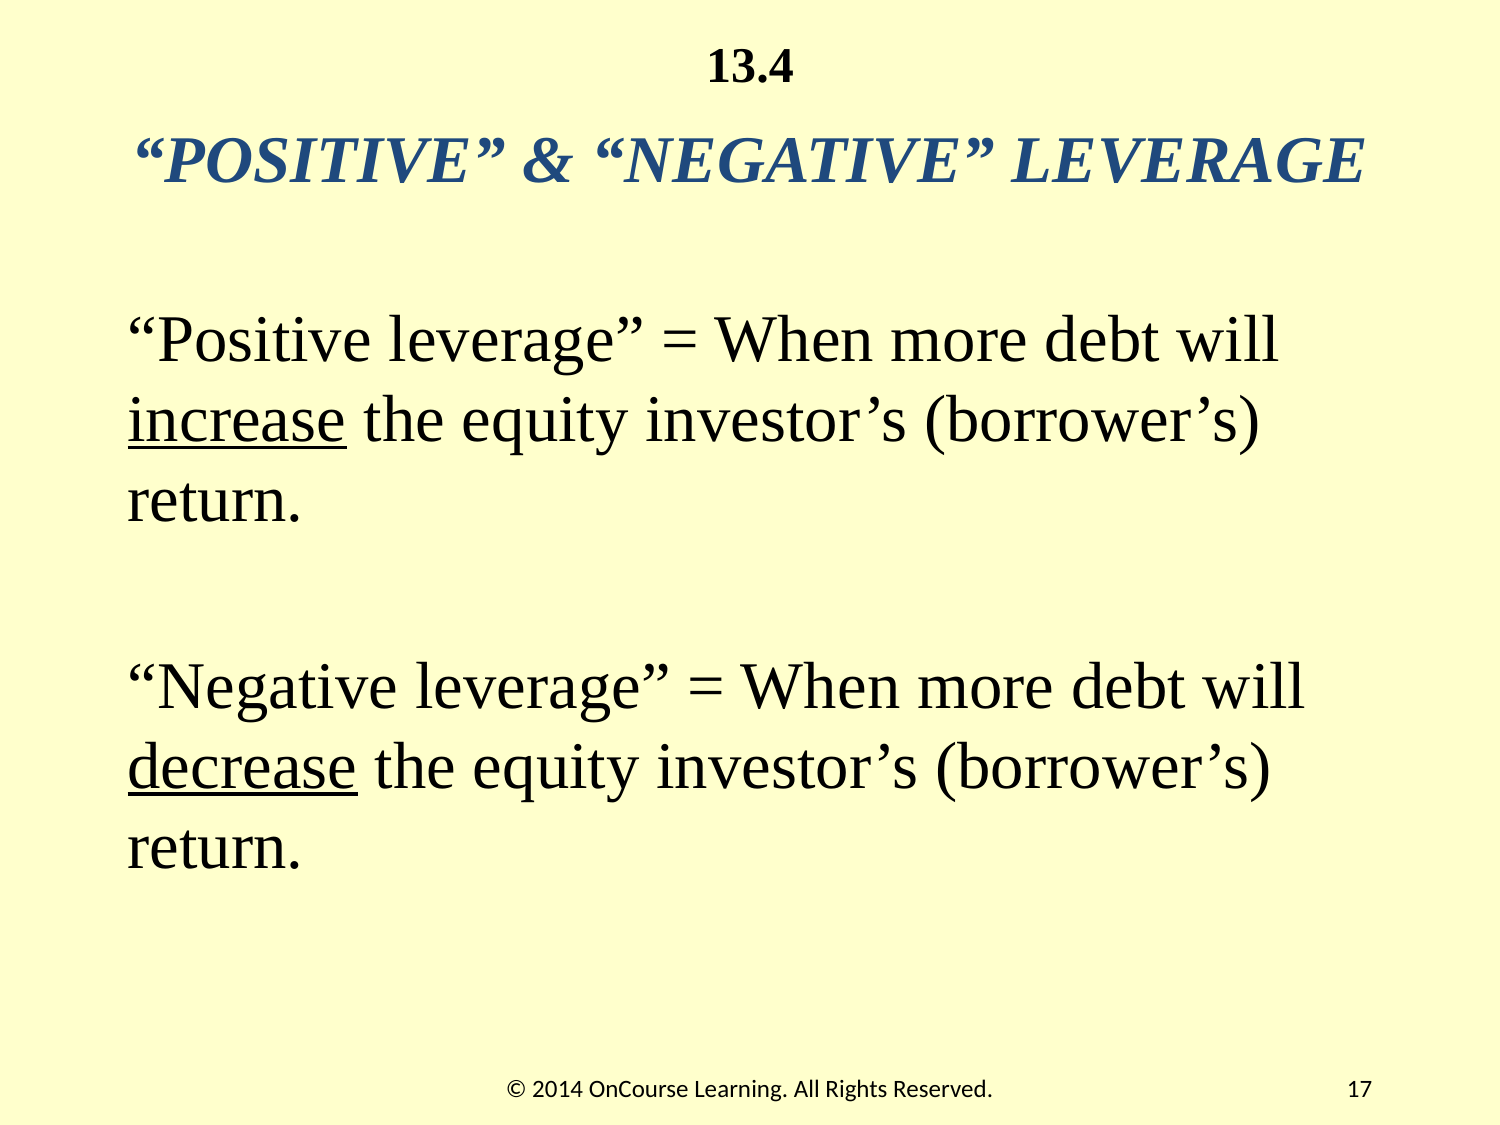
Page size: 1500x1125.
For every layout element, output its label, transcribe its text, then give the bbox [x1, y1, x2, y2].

list “Positive leverage” = When more debt will increase the equity investor’s (borrower’s) return. “Negative leverage” = When more debt will decrease the equity investor’s (borrower’s) return. [112, 287, 1388, 963]
slide_number 17 [1074, 1050, 1388, 1125]
title “POSITIVE” & “NEGATIVE” LEVERAGE [112, 100, 1388, 250]
text_box 13.4 [99, 24, 1400, 100]
footer © 2014 OnCourse Learning. All Rights Reserved. [450, 1050, 1050, 1125]
